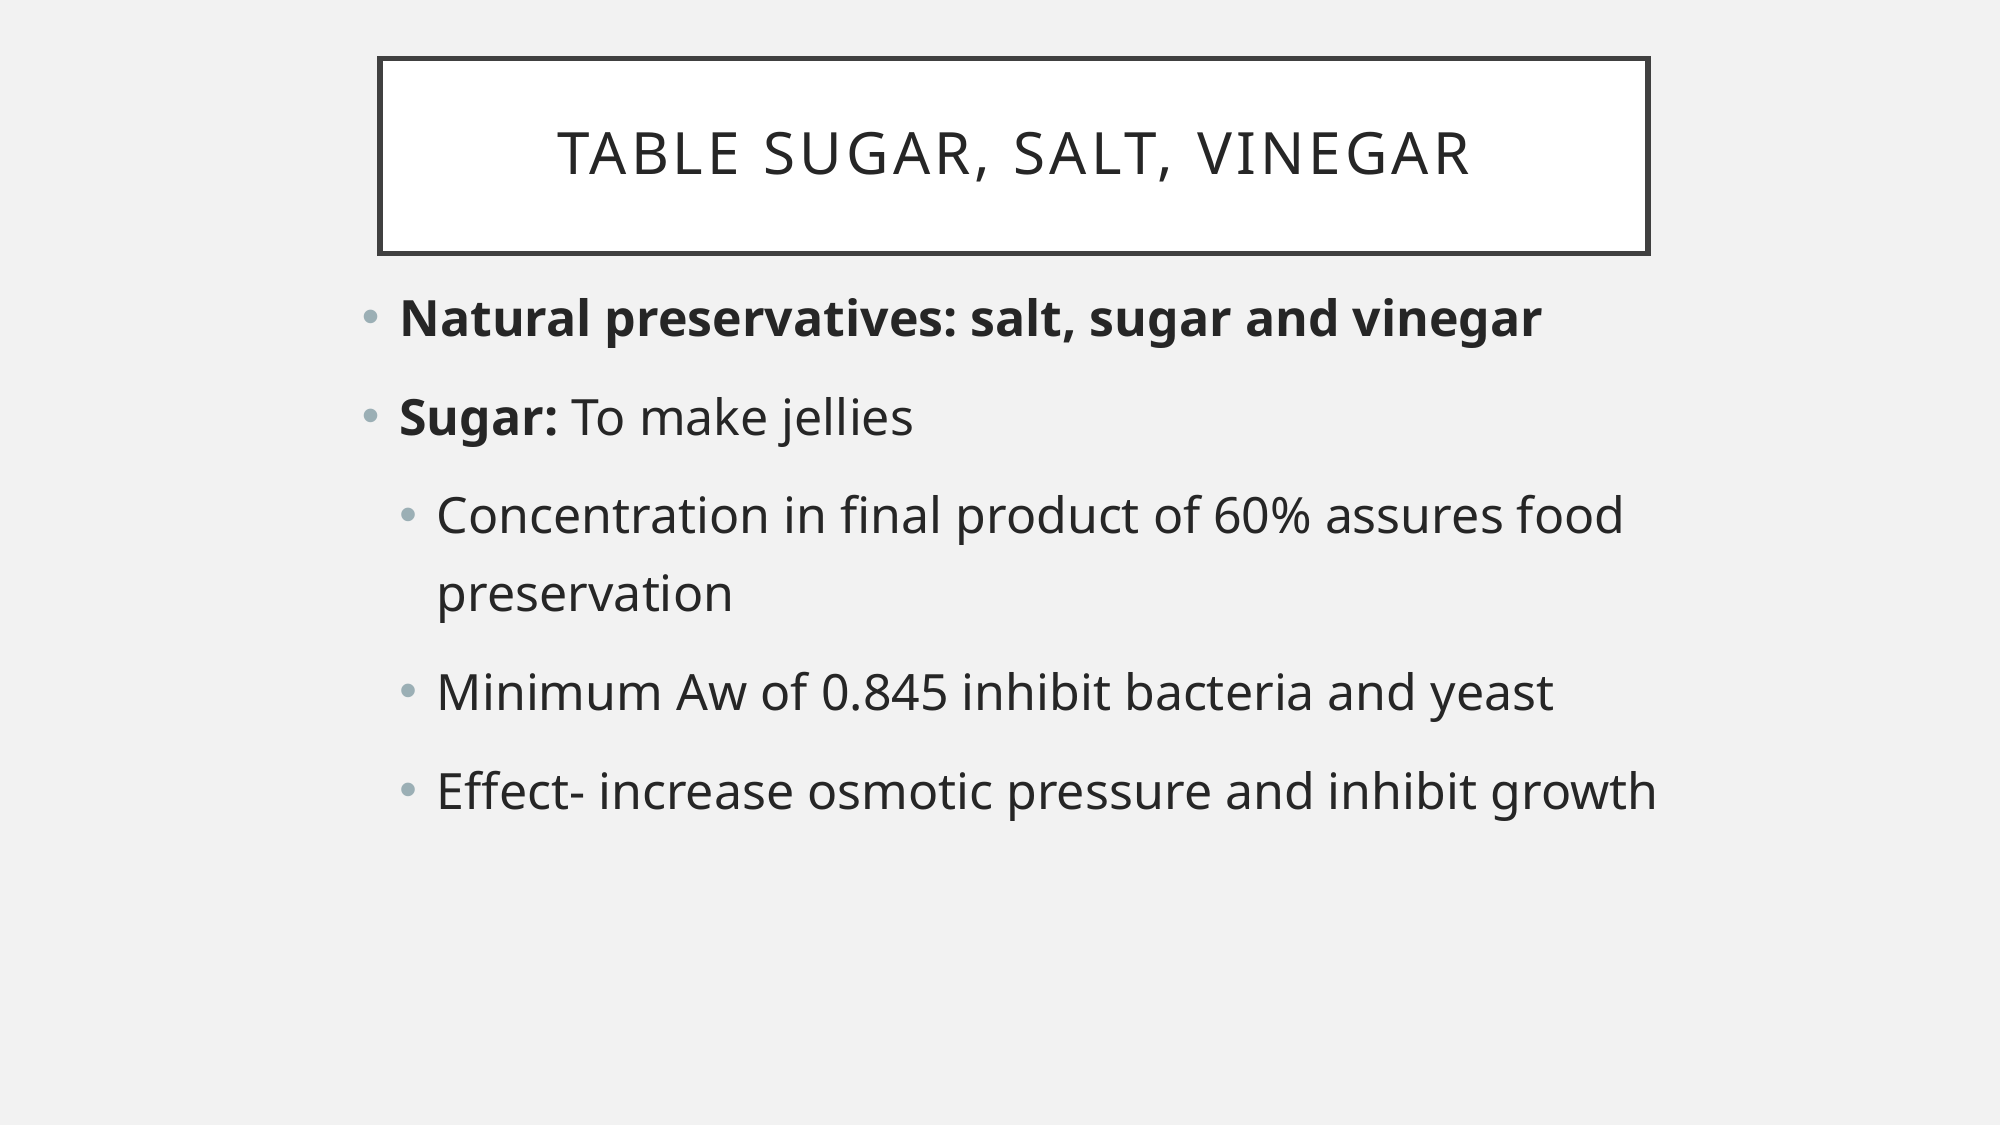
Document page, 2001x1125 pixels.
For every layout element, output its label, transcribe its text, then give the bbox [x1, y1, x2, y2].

title Table sugar, Salt, vinegar [377, 56, 1651, 256]
list Natural preservatives: salt, sugar and vinegar Sugar: To make jellies Concentration in final product of 60% assures food preservation Minimum Aw of 0.845 inhibit bacteria and yeast Effect- increase osmotic pressure and inhibit growth [346, 260, 1749, 1089]
